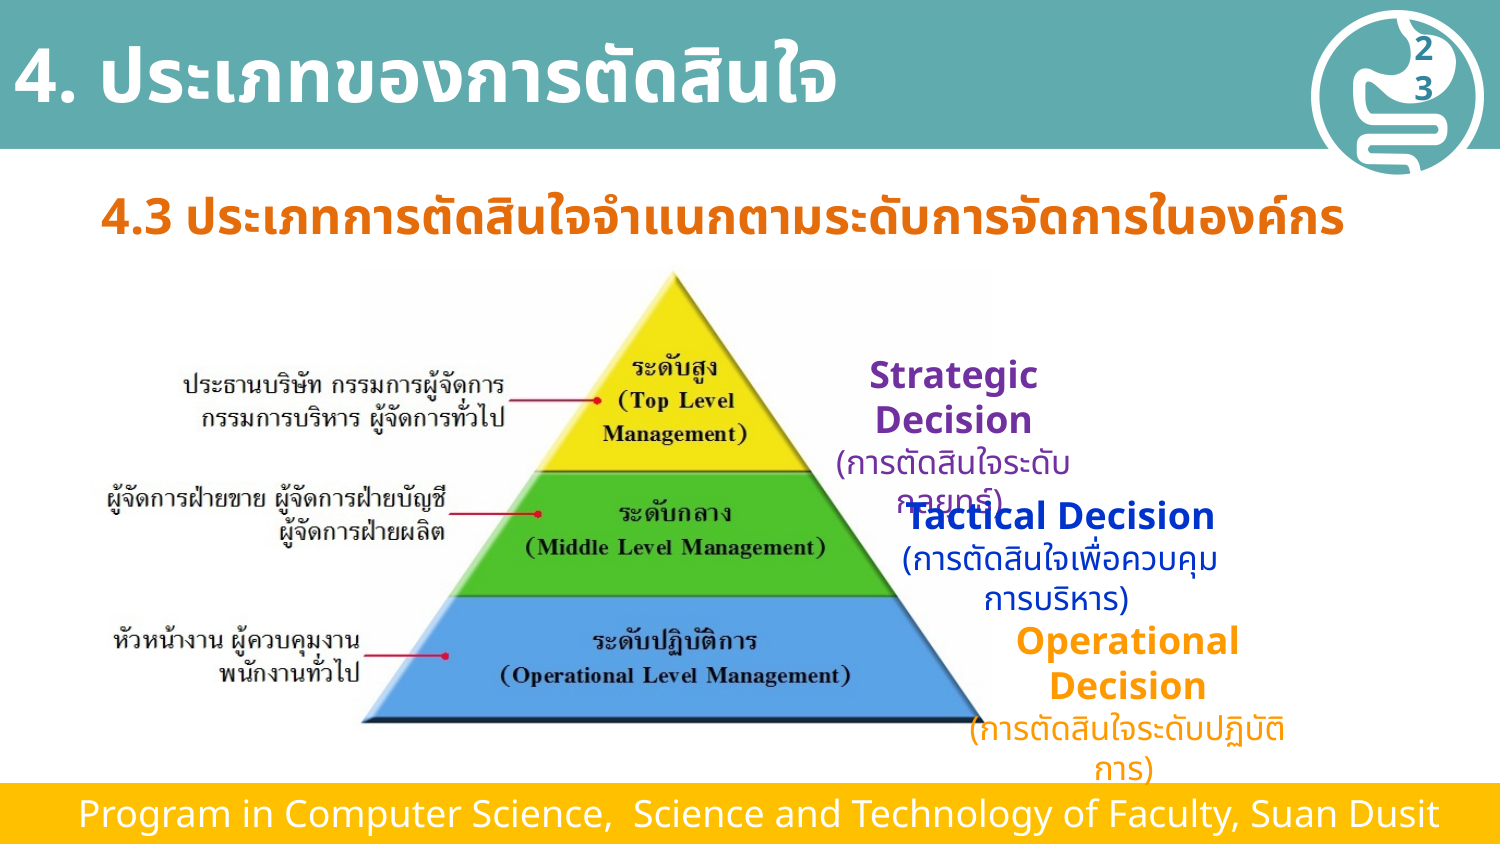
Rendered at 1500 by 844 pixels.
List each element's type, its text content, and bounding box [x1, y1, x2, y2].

text_box Program in Computer Science, Science and Technology of Faculty, Suan Dusit University [0, 783, 1500, 844]
picture [0, 146, 1500, 783]
text_box Operational Decision (การตัดสินใจระดับปฏิบัติการ) [950, 609, 1306, 794]
text_box 23 [1399, 43, 1459, 92]
title 4. ประเภทของการตัดสินใจ [0, 0, 1500, 146]
text_box Tactical Decision (การตัดสินใจเพื่อควบคุมการบริหาร) [996, 484, 1247, 609]
text_box 4.3 ประเภทการตัดสินใจจำแนกตามระดับการจัดการในองค์กร [86, 173, 1435, 257]
text_box Strategic Decision (การตัดสินใจระดับกลยุทธ์) [996, 343, 1128, 484]
